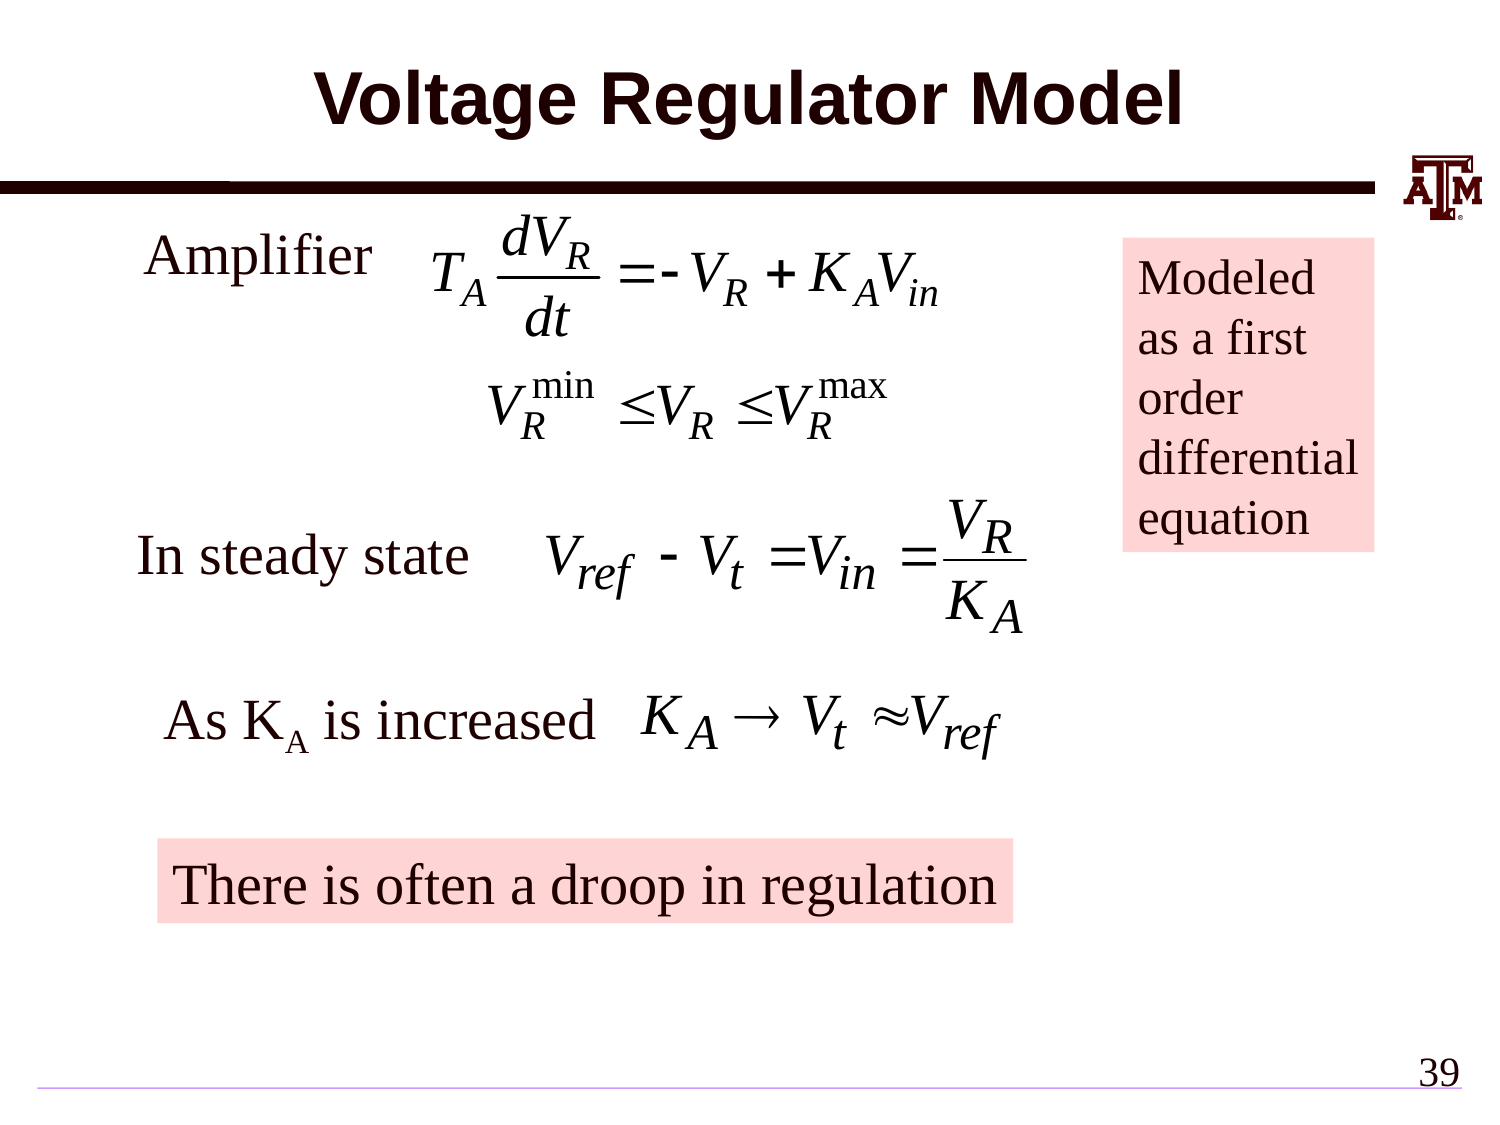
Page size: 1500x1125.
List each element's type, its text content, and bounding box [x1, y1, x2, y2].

text_box In steady state [121, 508, 485, 594]
text_box Modeled as a first order differential equation [1122, 237, 1375, 553]
title Voltage Regulator Model [37, 12, 1463, 188]
picture [429, 205, 945, 444]
slide_number 38 [1387, 1037, 1475, 1113]
picture [636, 684, 1012, 767]
text_box As KA is increased [148, 673, 627, 768]
text_box There is often a droop in regulation [157, 838, 1014, 924]
picture [545, 488, 1031, 640]
text_box Amplifier [128, 208, 389, 294]
picture [1392, 137, 1493, 238]
